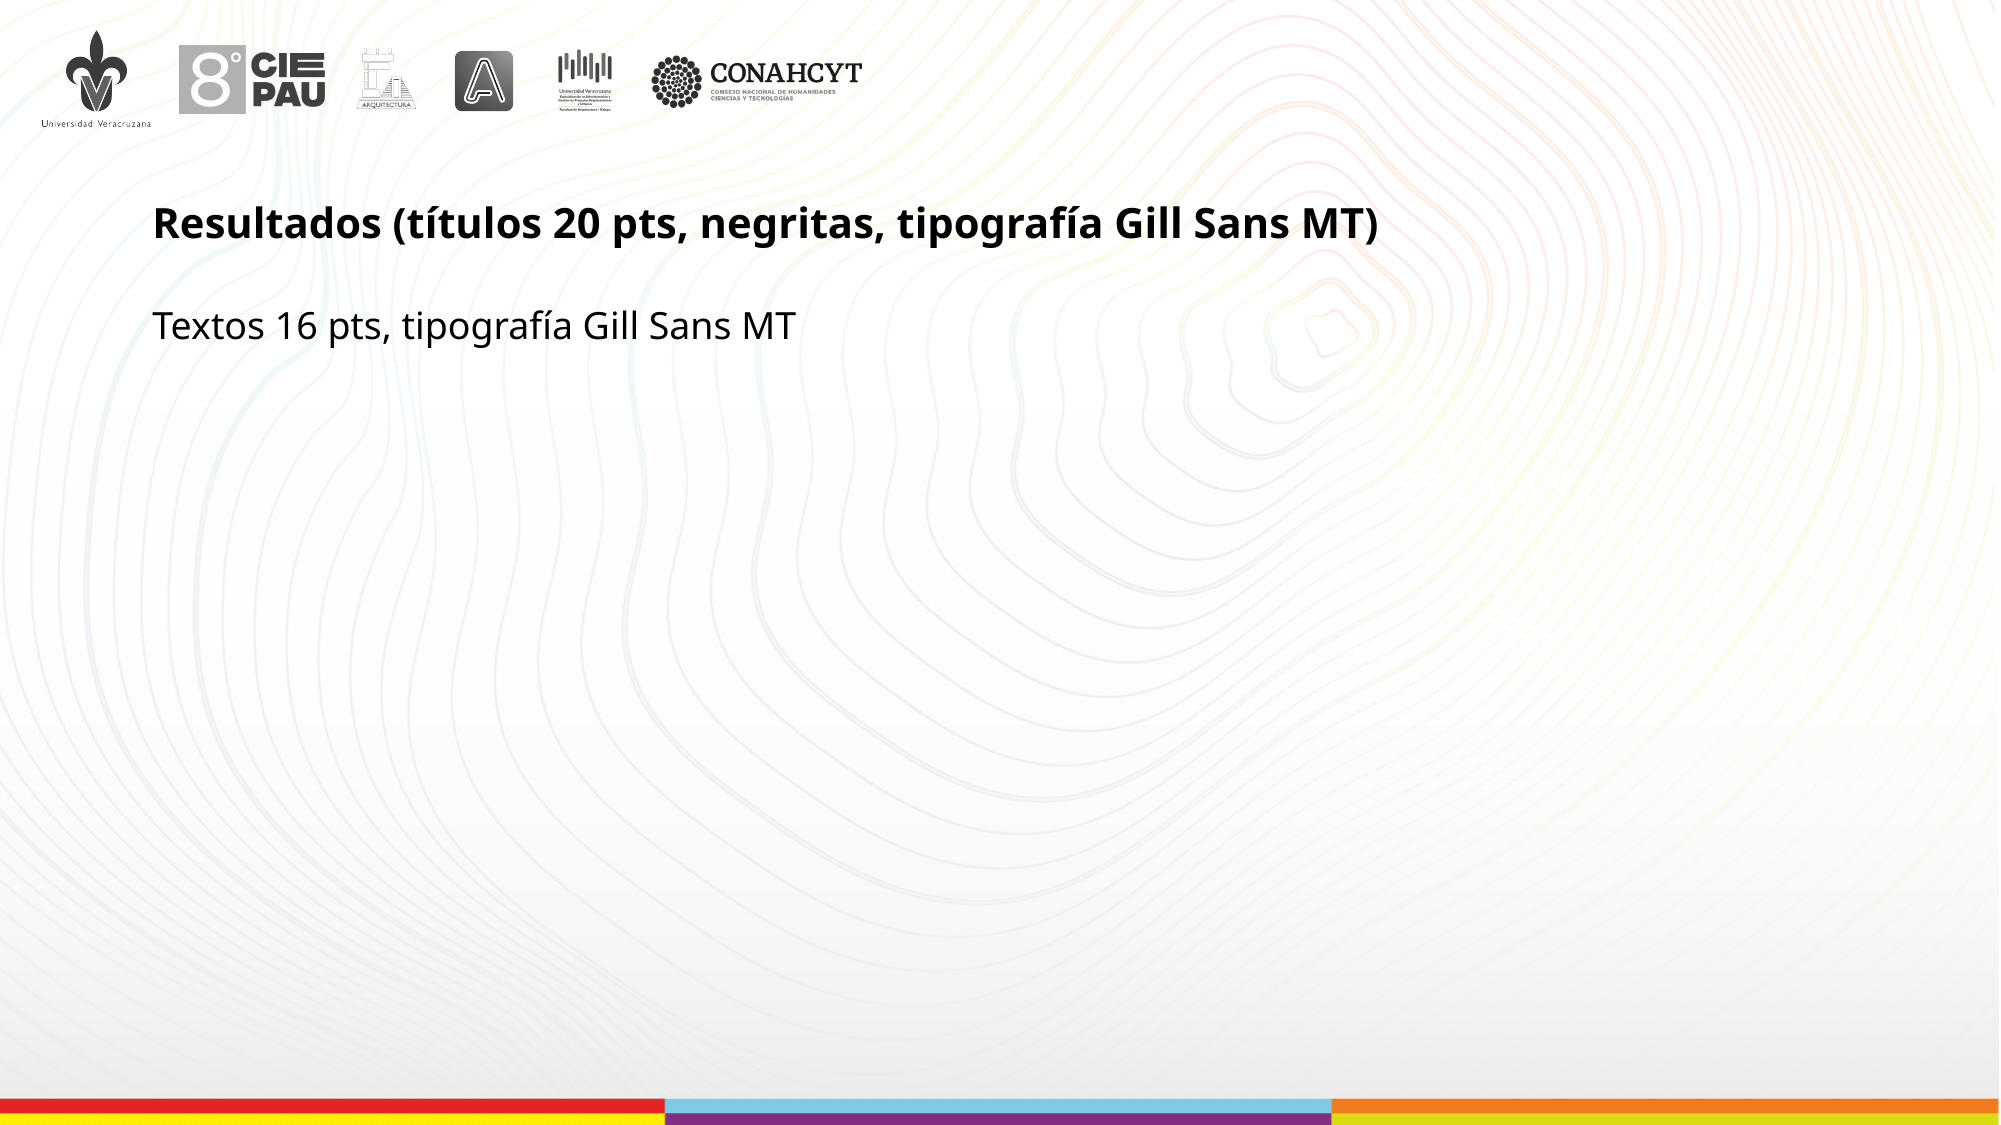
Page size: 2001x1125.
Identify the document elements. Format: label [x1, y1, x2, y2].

text_box [0, 0, 1999, 1125]
